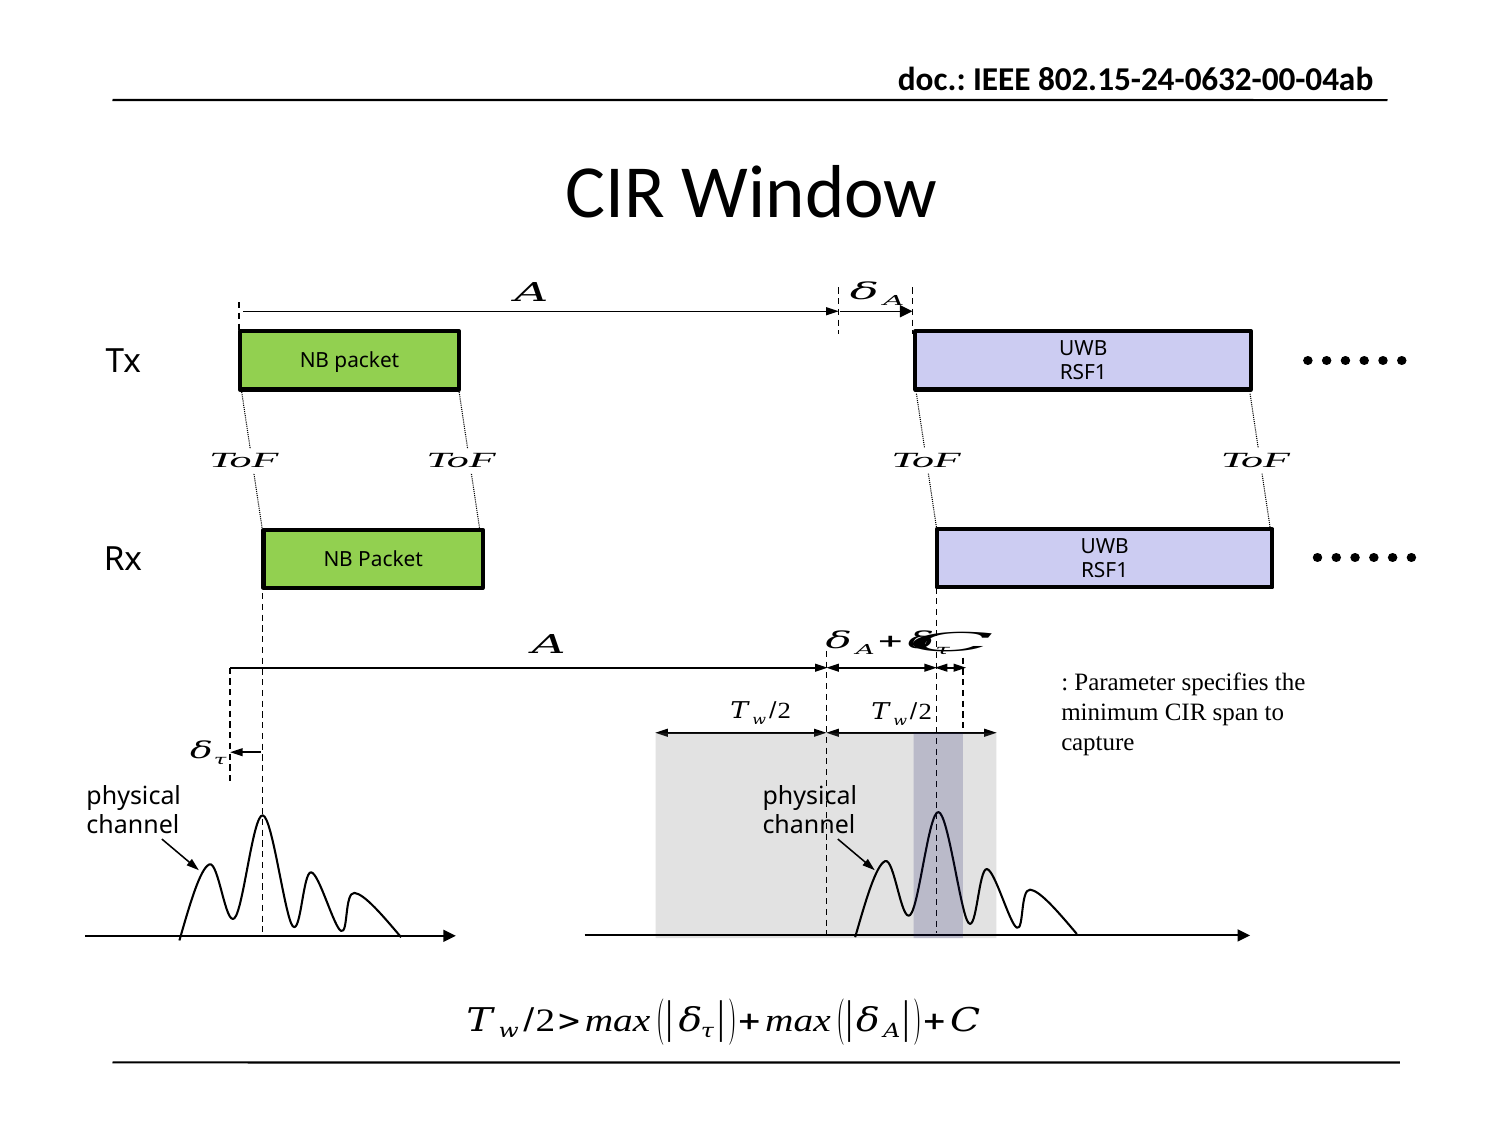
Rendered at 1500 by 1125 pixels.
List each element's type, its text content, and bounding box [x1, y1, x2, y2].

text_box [84, 554, 1251, 941]
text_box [907, 628, 1001, 733]
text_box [103, 385, 1412, 589]
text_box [86, 781, 914, 871]
text_box Tx [105, 341, 156, 381]
text_box UWB RSF1 [913, 329, 1253, 384]
text_box NB packet [238, 329, 461, 384]
text_box CIR Window [62, 160, 1442, 214]
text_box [822, 628, 906, 668]
